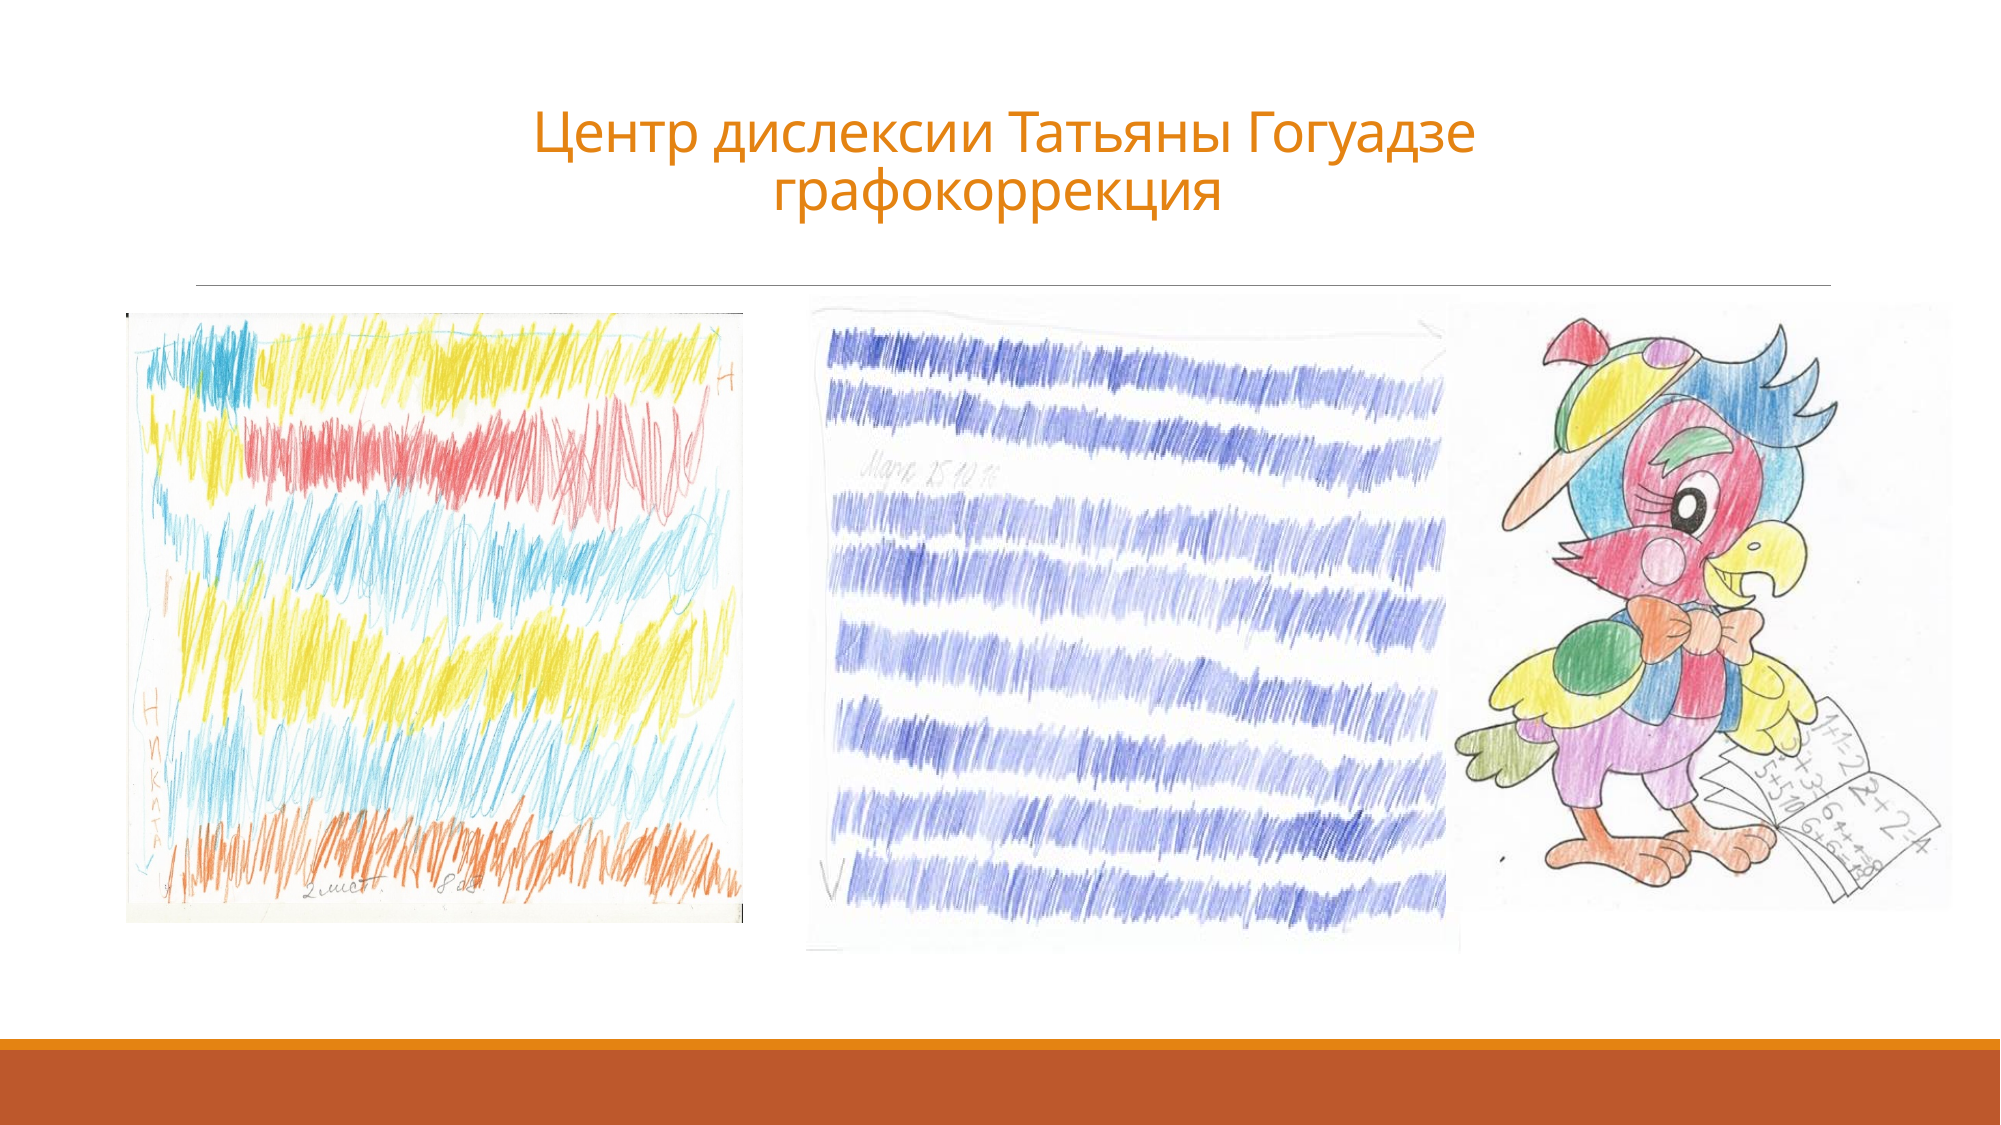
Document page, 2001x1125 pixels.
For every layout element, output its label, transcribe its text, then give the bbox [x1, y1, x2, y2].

title Центр дислексии Татьяны Гогуадзе графокоррекция [180, 98, 1830, 230]
picture [126, 313, 744, 923]
picture [1445, 302, 1953, 912]
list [805, 294, 1462, 954]
